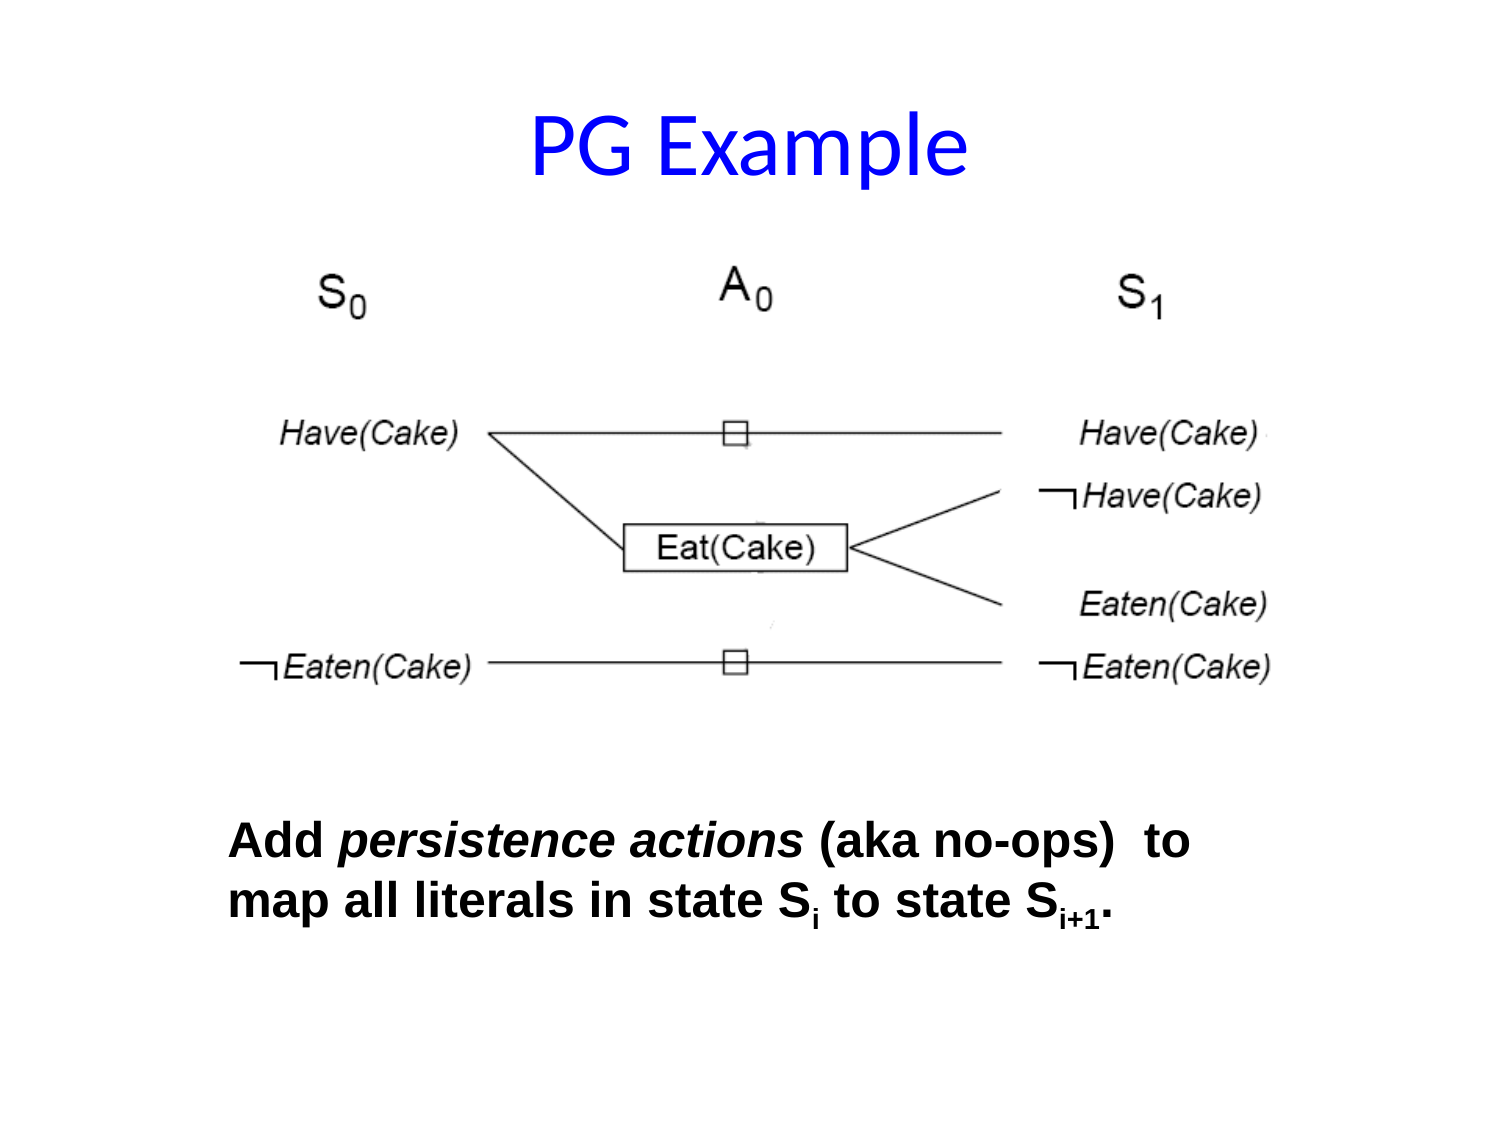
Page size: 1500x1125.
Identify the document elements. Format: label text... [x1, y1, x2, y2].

text_box Add persistence actions (aka no-ops) to map all literals in state Si to state Si+1. [212, 799, 1313, 943]
title PG Example [74, 44, 1426, 233]
picture [237, 249, 1280, 693]
